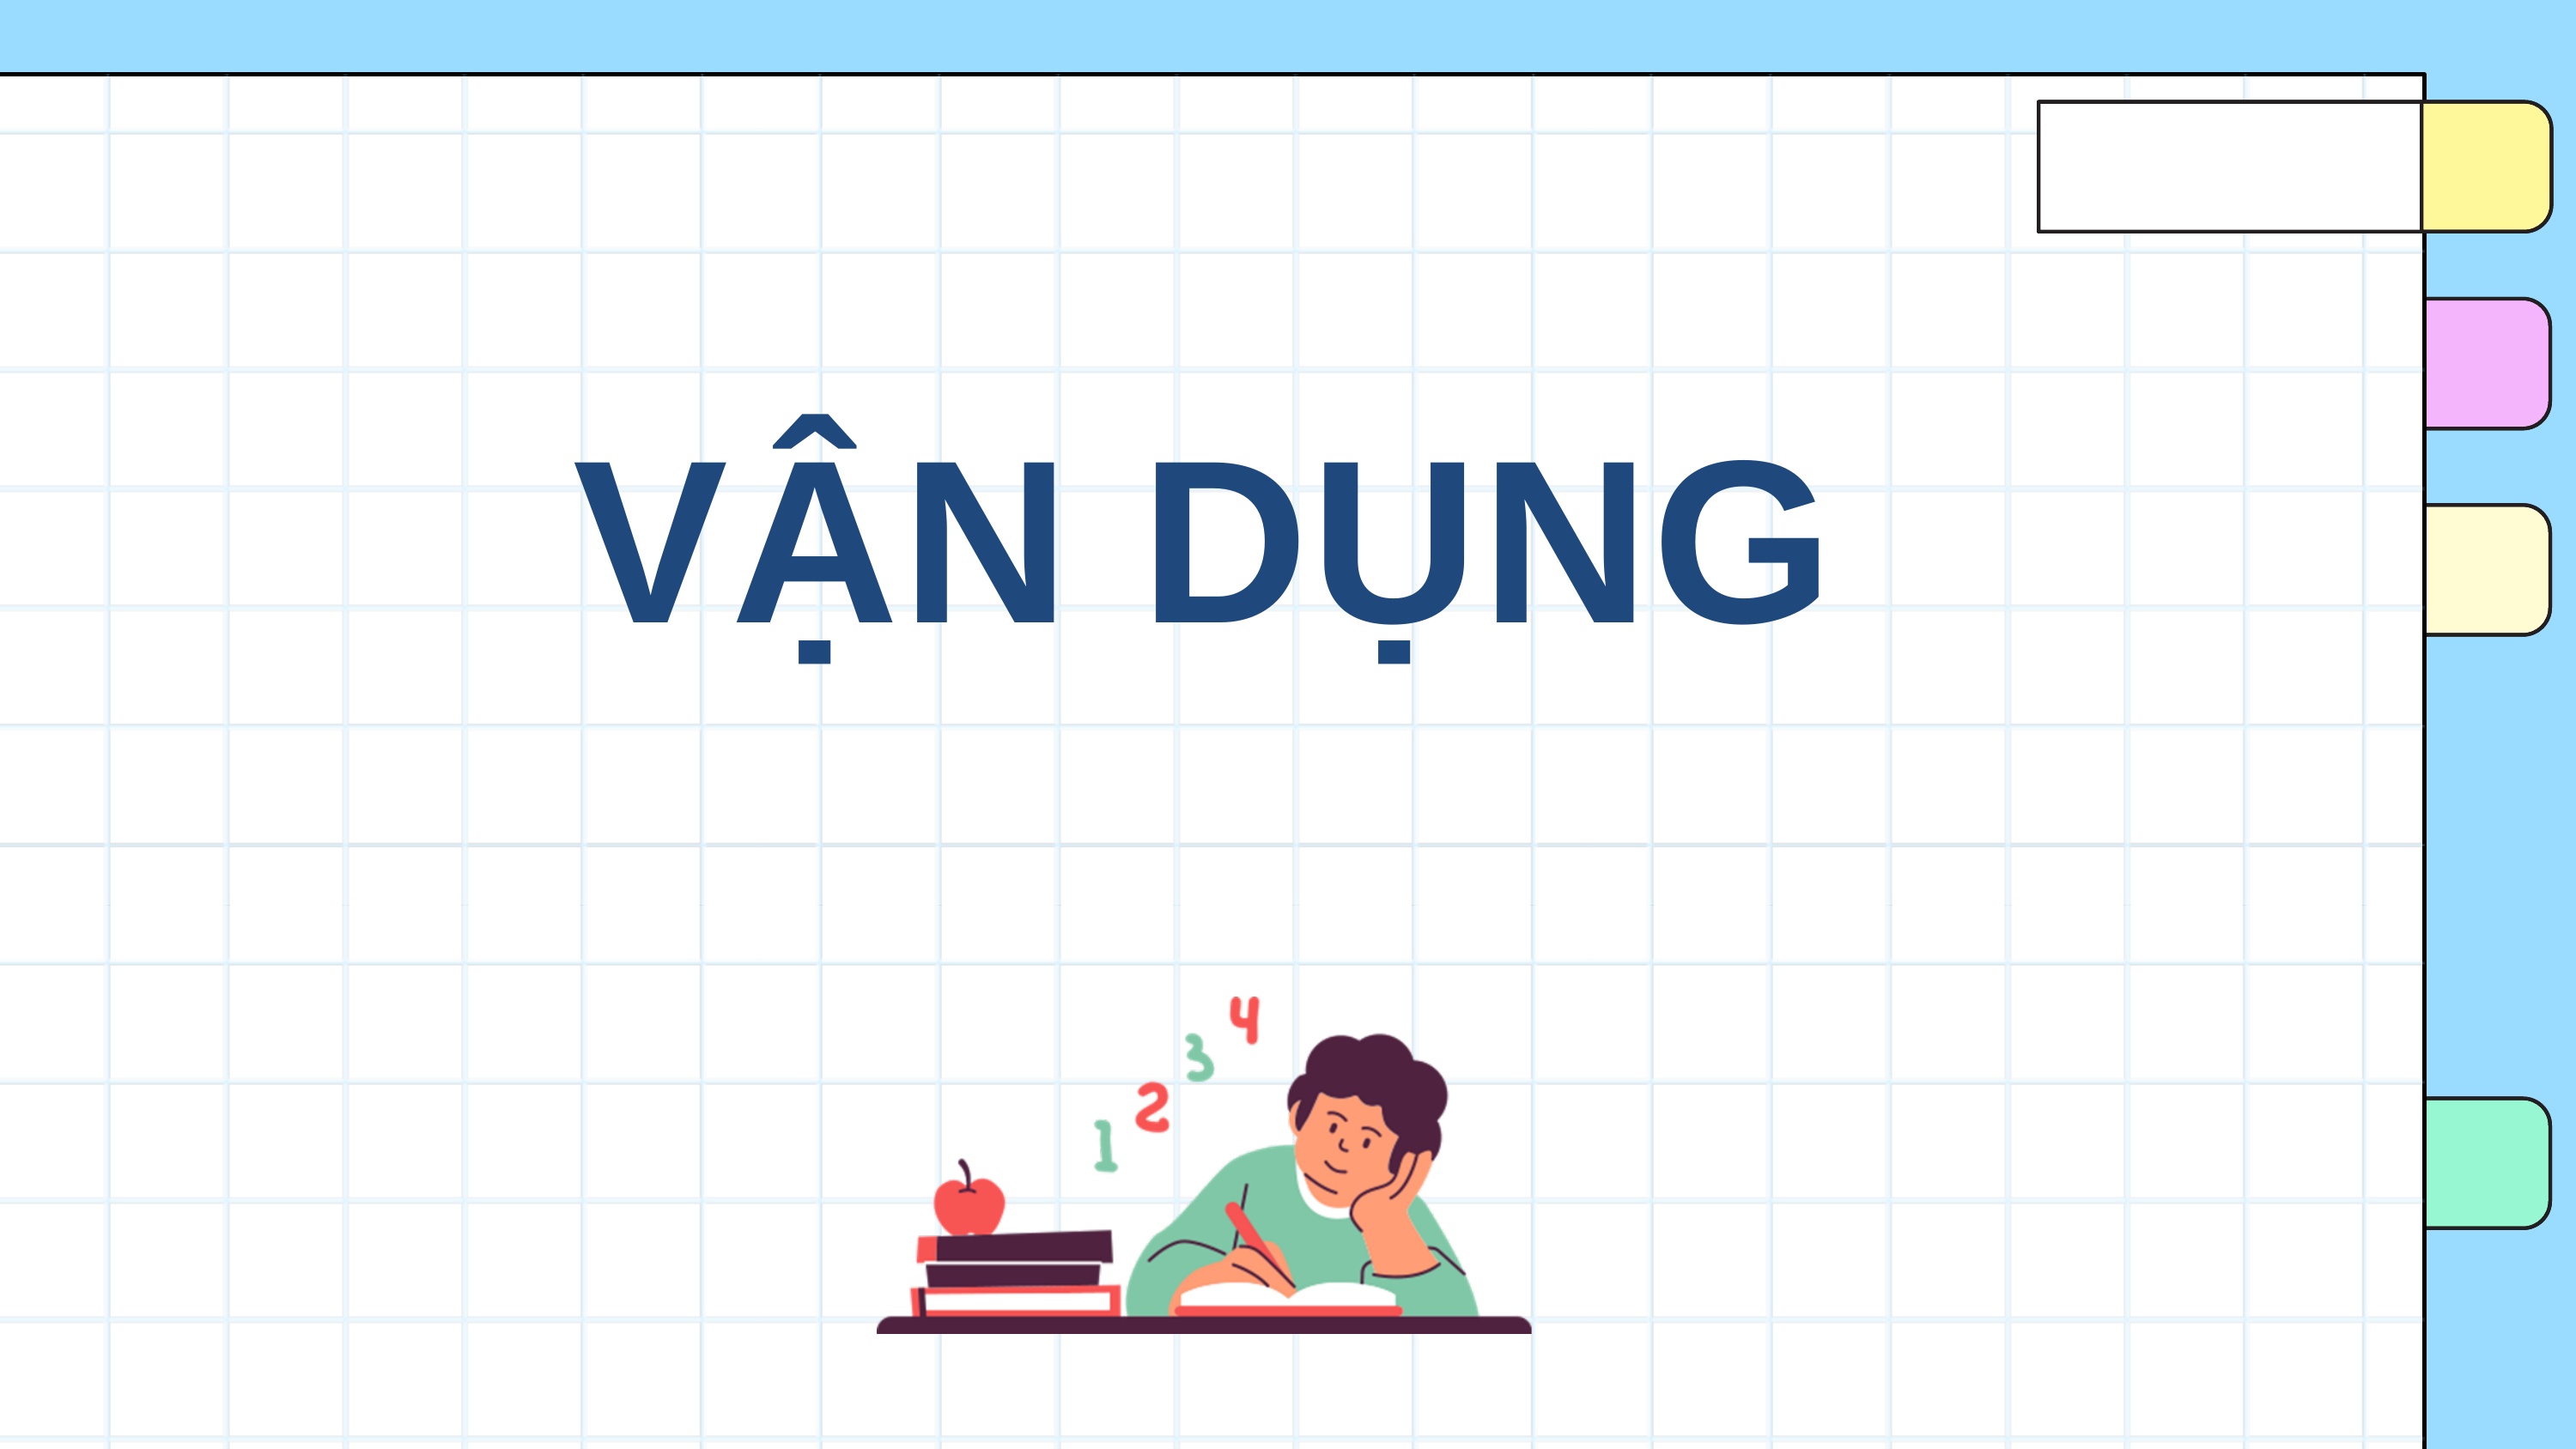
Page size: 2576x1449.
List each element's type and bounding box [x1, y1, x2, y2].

text_box [0, 74, 2425, 1449]
text_box [2036, 100, 2554, 234]
text_box [2432, 296, 2553, 431]
text_box [2432, 502, 2553, 637]
text_box [2432, 1096, 2553, 1231]
picture [876, 997, 1532, 1334]
